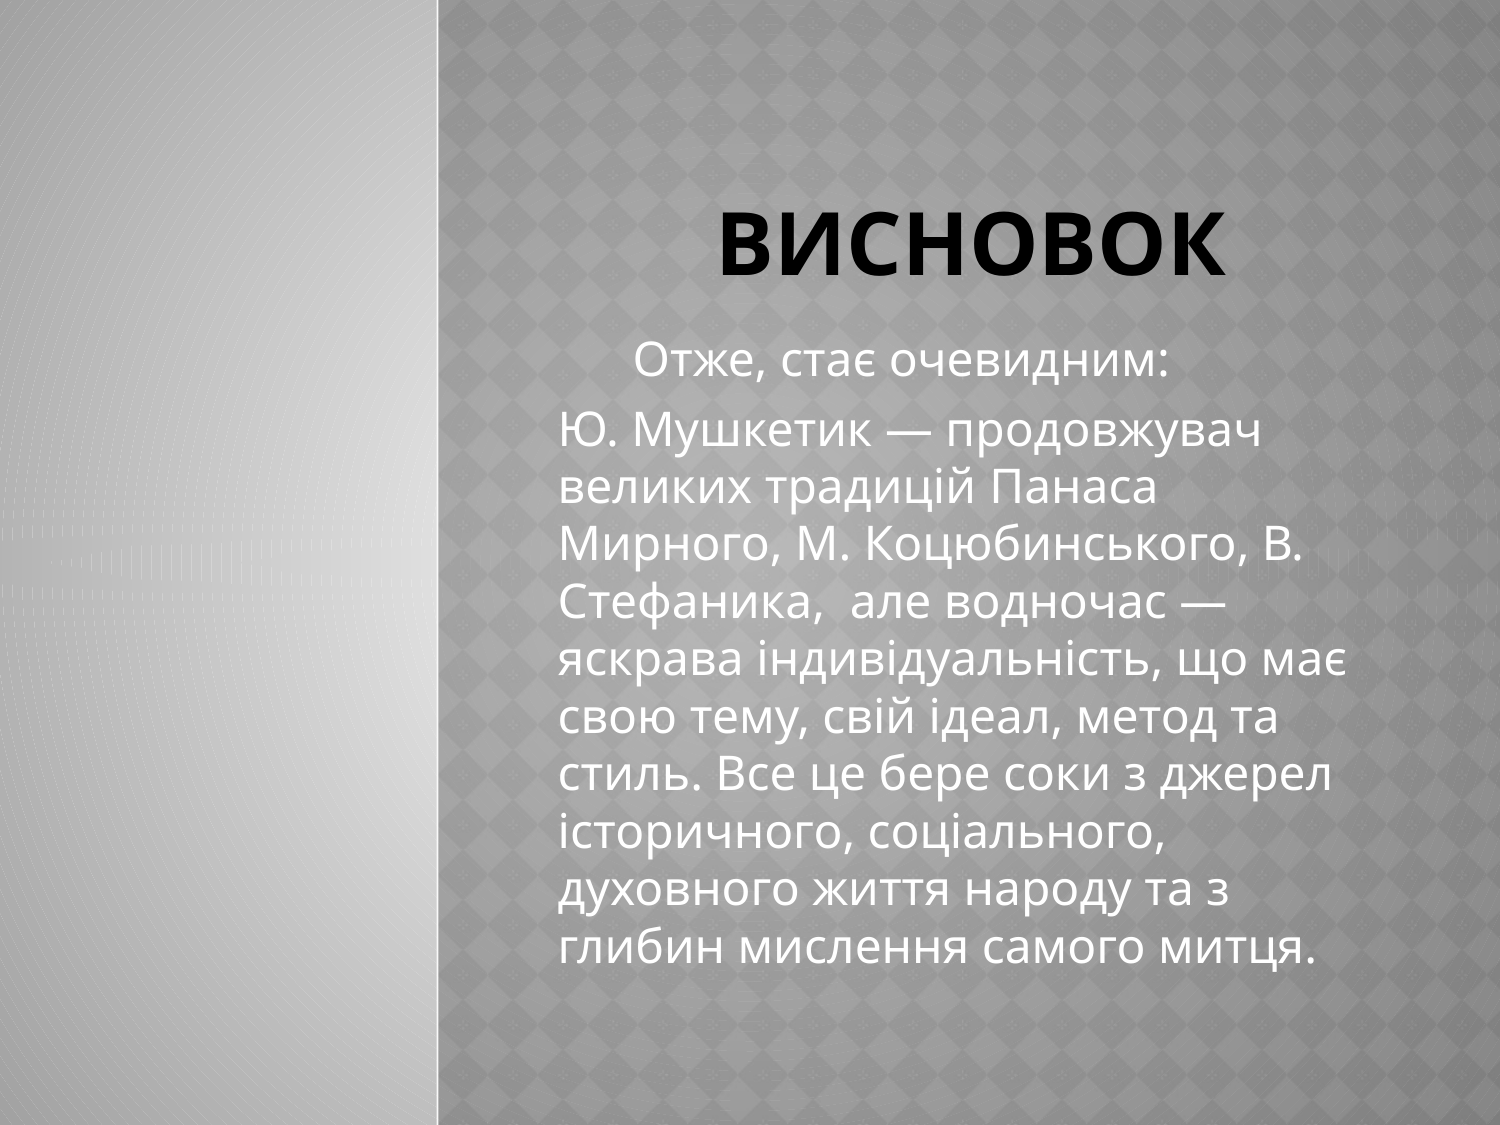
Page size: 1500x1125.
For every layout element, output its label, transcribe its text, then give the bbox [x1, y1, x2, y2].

title Висновок [552, 87, 1390, 293]
subtitle Отже, стає очевидним: Ю. Мушкетик — продовжувач великих традицій Панаса Мирного, М. Коцюбинського, В. Стефаника, але водночас — яскрава індивідуальність, що має свою тему, свій ідеал, метод та стиль. Все це бере соки з джерел історичного, соціального, духовного життя народу та з глибин мислення самого митця. [550, 328, 1390, 926]
